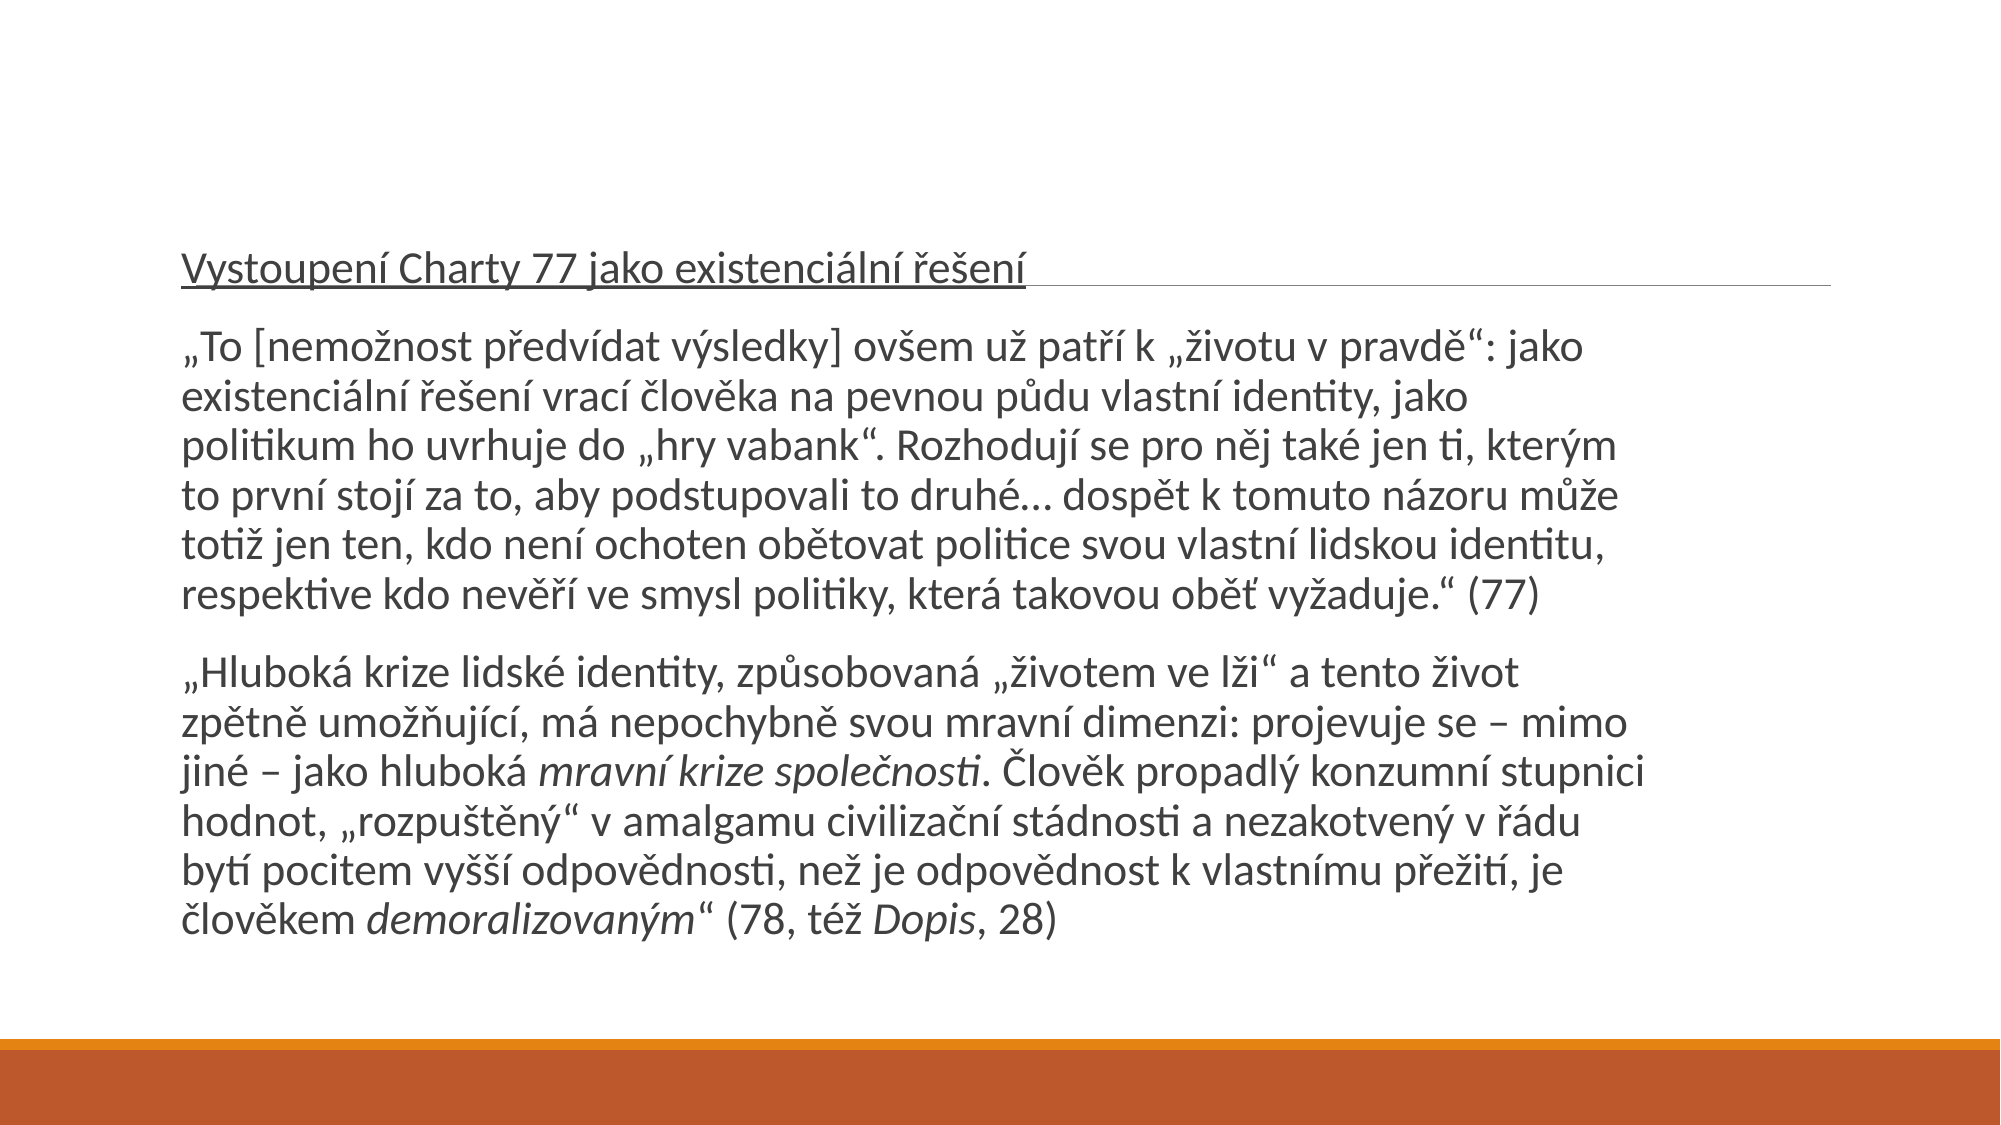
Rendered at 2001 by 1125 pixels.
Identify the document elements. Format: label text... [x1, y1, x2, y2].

list Vystoupení Charty 77 jako existenciální řešení „To [nemožnost předvídat výsledky] ovšem už patří k „životu v pravdě“: jako existenciální řešení vrací člověka na pevnou půdu vlastní identity, jako politikum ho uvrhuje do „hry vabank“. Rozhodují se pro něj také jen ti, kterým to první stojí za to, aby podstupovali to druhé… dospět k tomuto názoru může totiž jen ten, kdo není ochoten obětovat politice svou vlastní lidskou identitu, respektive kdo nevěří ve smysl politiky, která takovou oběť vyžaduje.“ (77) „Hluboká krize lidské identity, způsobovaná „životem ve lži“ a tento život zpětně umožňující, má nepochybně svou mravní dimenzi: projevuje se – mimo jiné – jako hluboká mravní krize společnosti. Člověk propadlý konzumní stupnici hodnot, „rozpuštěný“ v amalgamu civilizační stádnosti a nezakotvený v řádu bytí pocitem vyšší odpovědnosti, než je odpovědnost k vlastnímu přežití, je člověkem demoralizovaným“ (78, též Dopis, 28) [181, 236, 1649, 1025]
